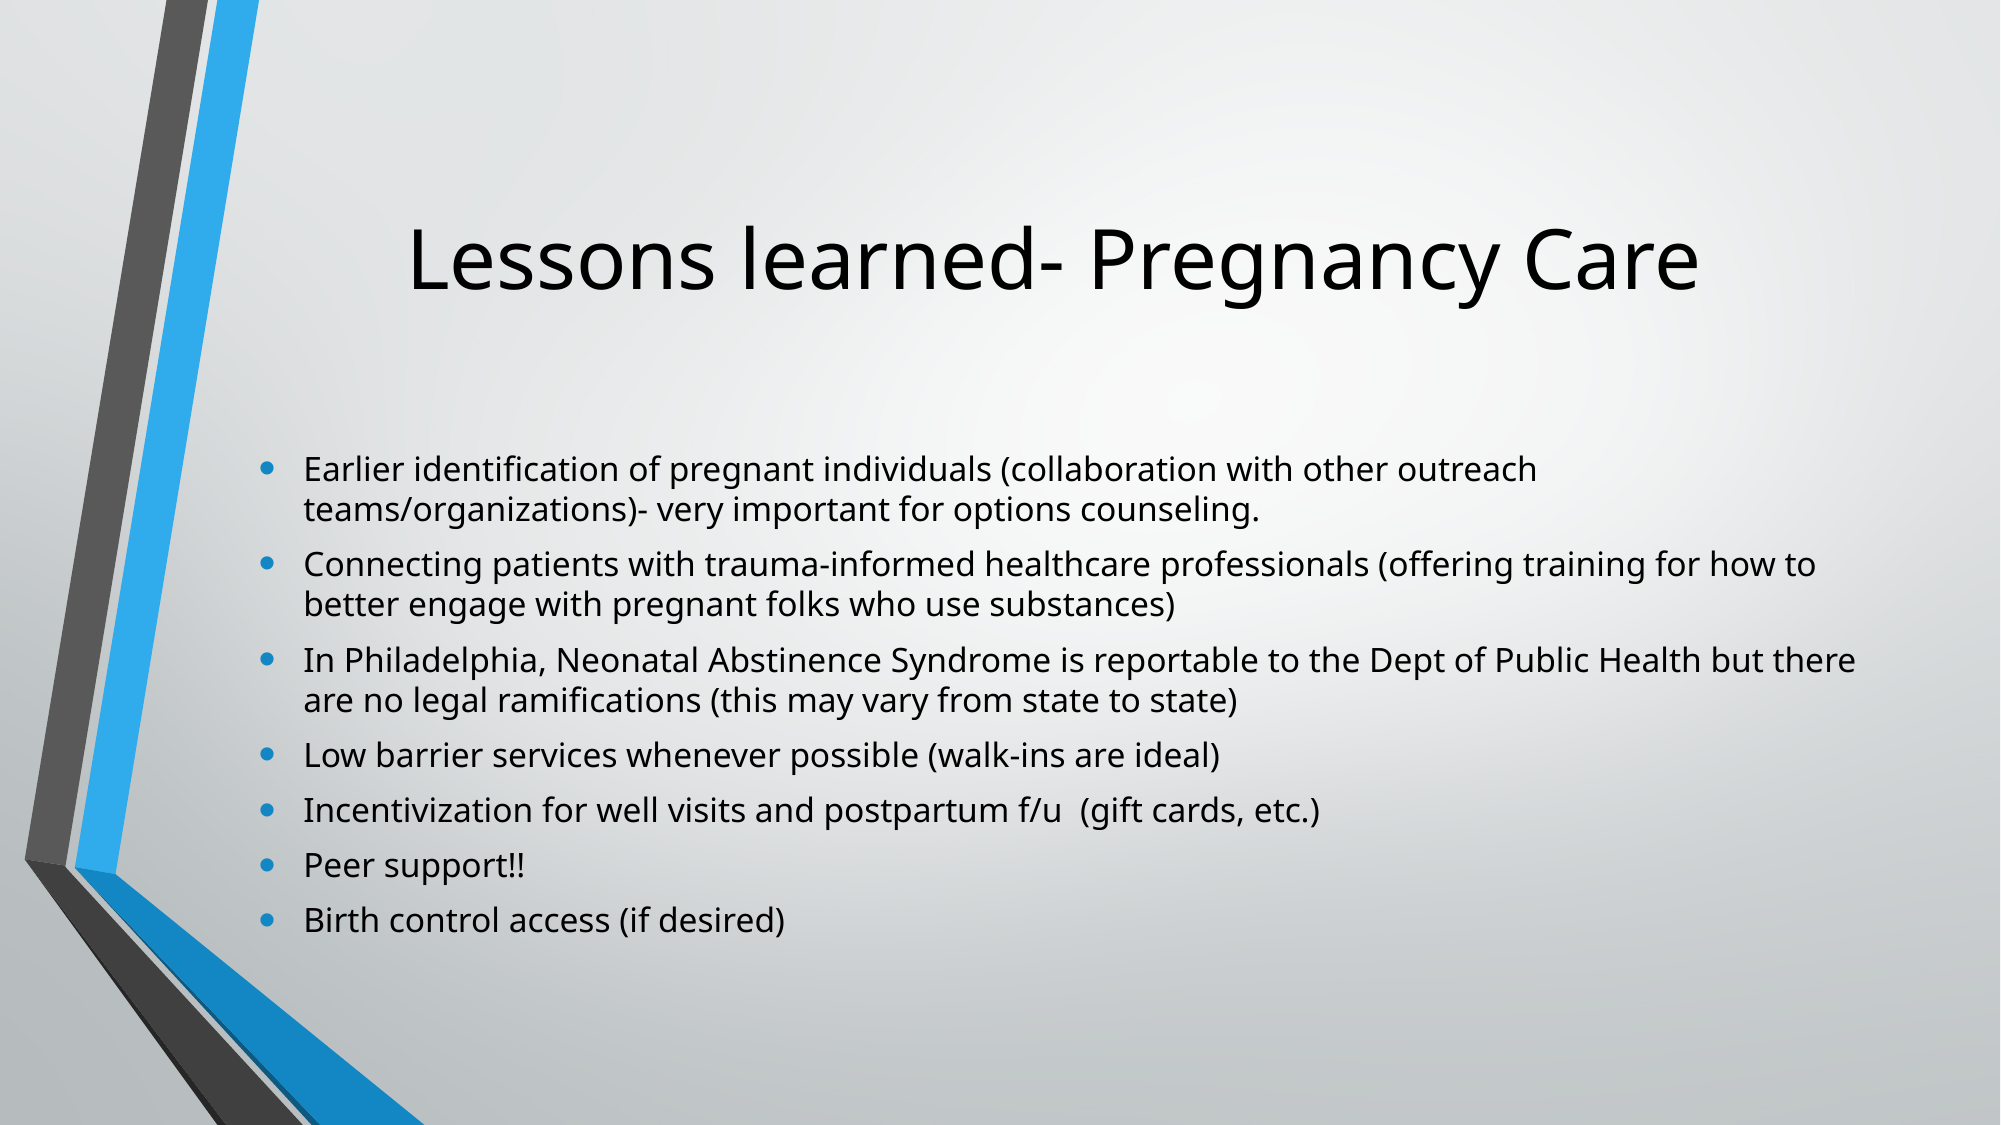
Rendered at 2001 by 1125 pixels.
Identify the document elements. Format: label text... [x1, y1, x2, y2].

list Earlier identification of pregnant individuals (collaboration with other outreach teams/organizations)- very important for options counseling. Connecting patients with trauma-informed healthcare professionals (offering training for how to better engage with pregnant folks who use substances) In Philadelphia, Neonatal Abstinence Syndrome is reportable to the Dept of Public Health but there are no legal ramifications (this may vary from state to state) Low barrier services whenever possible (walk-ins are ideal) Incentivization for well visits and postpartum f/u (gift cards, etc.) Peer support!! Birth control access (if desired) [243, 437, 1887, 950]
title Lessons learned- Pregnancy Care [243, 112, 1887, 400]
